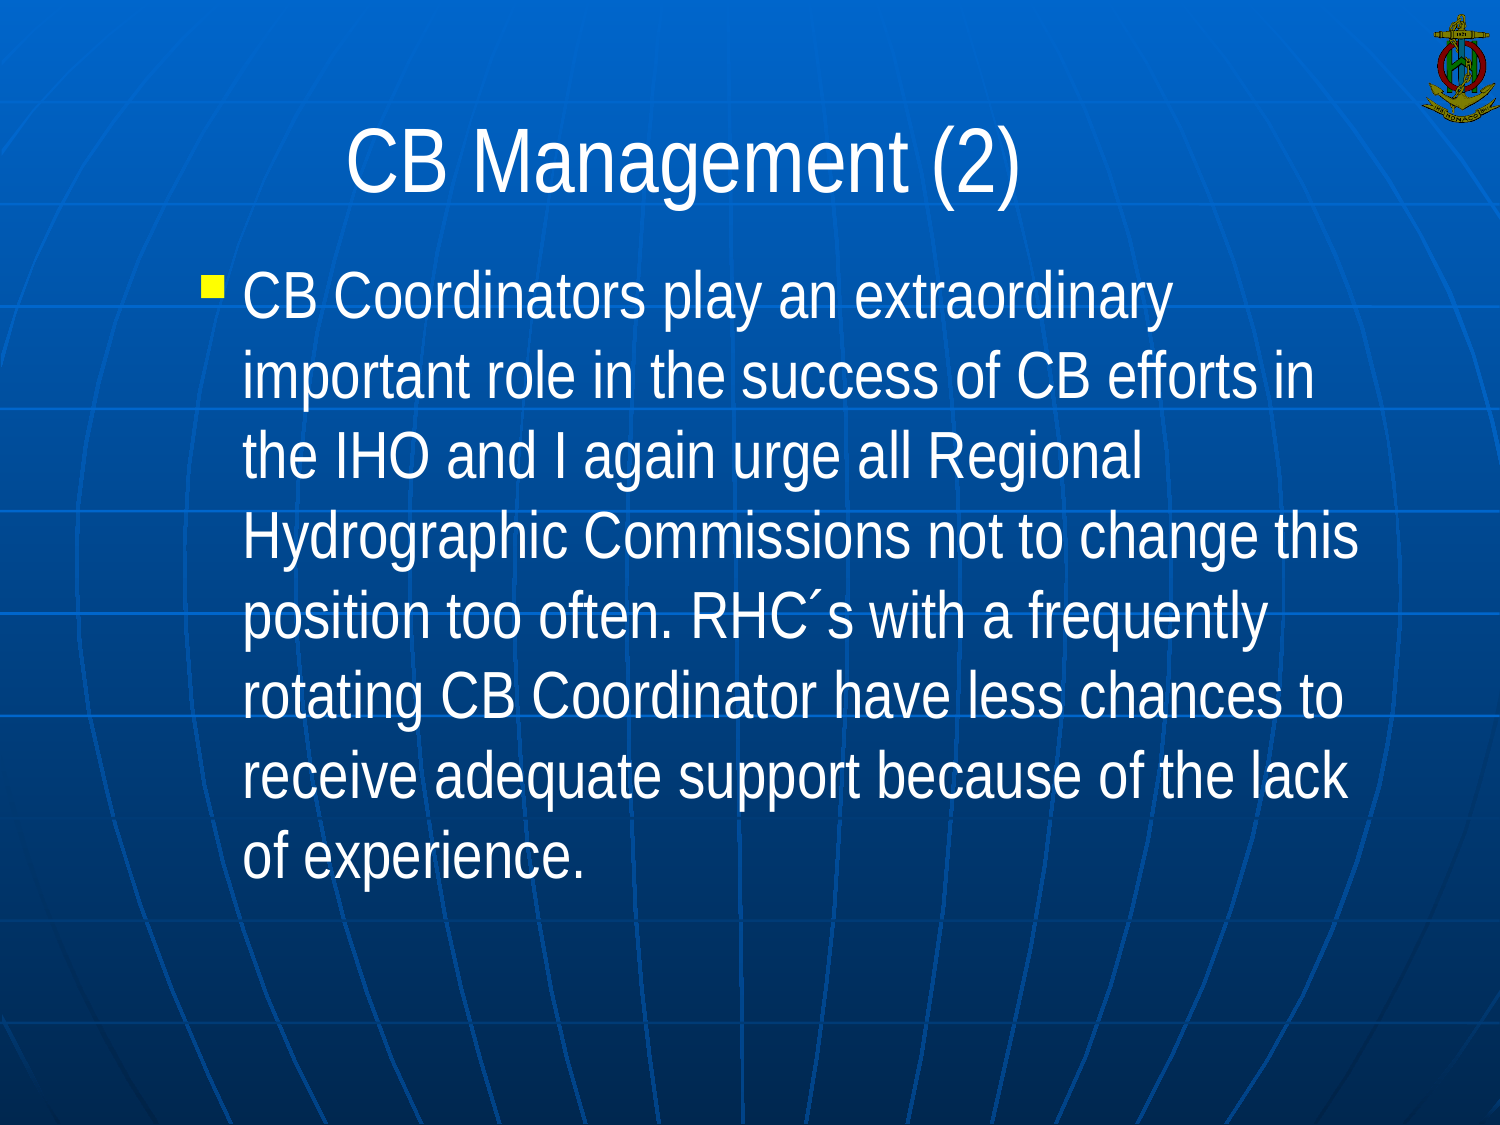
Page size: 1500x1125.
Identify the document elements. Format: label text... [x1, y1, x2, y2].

picture [1421, 14, 1500, 123]
title CB Management (2) [74, 62, 1294, 250]
list CB Coordinators play an extraordinary important role in the success of CB efforts in the IHO and I again urge all Regional Hydrographic Commissions not to change this position too often. RHC´s with a frequently rotating CB Coordinator have less chances to receive adequate support because of the lack of experience. [182, 244, 1421, 1121]
